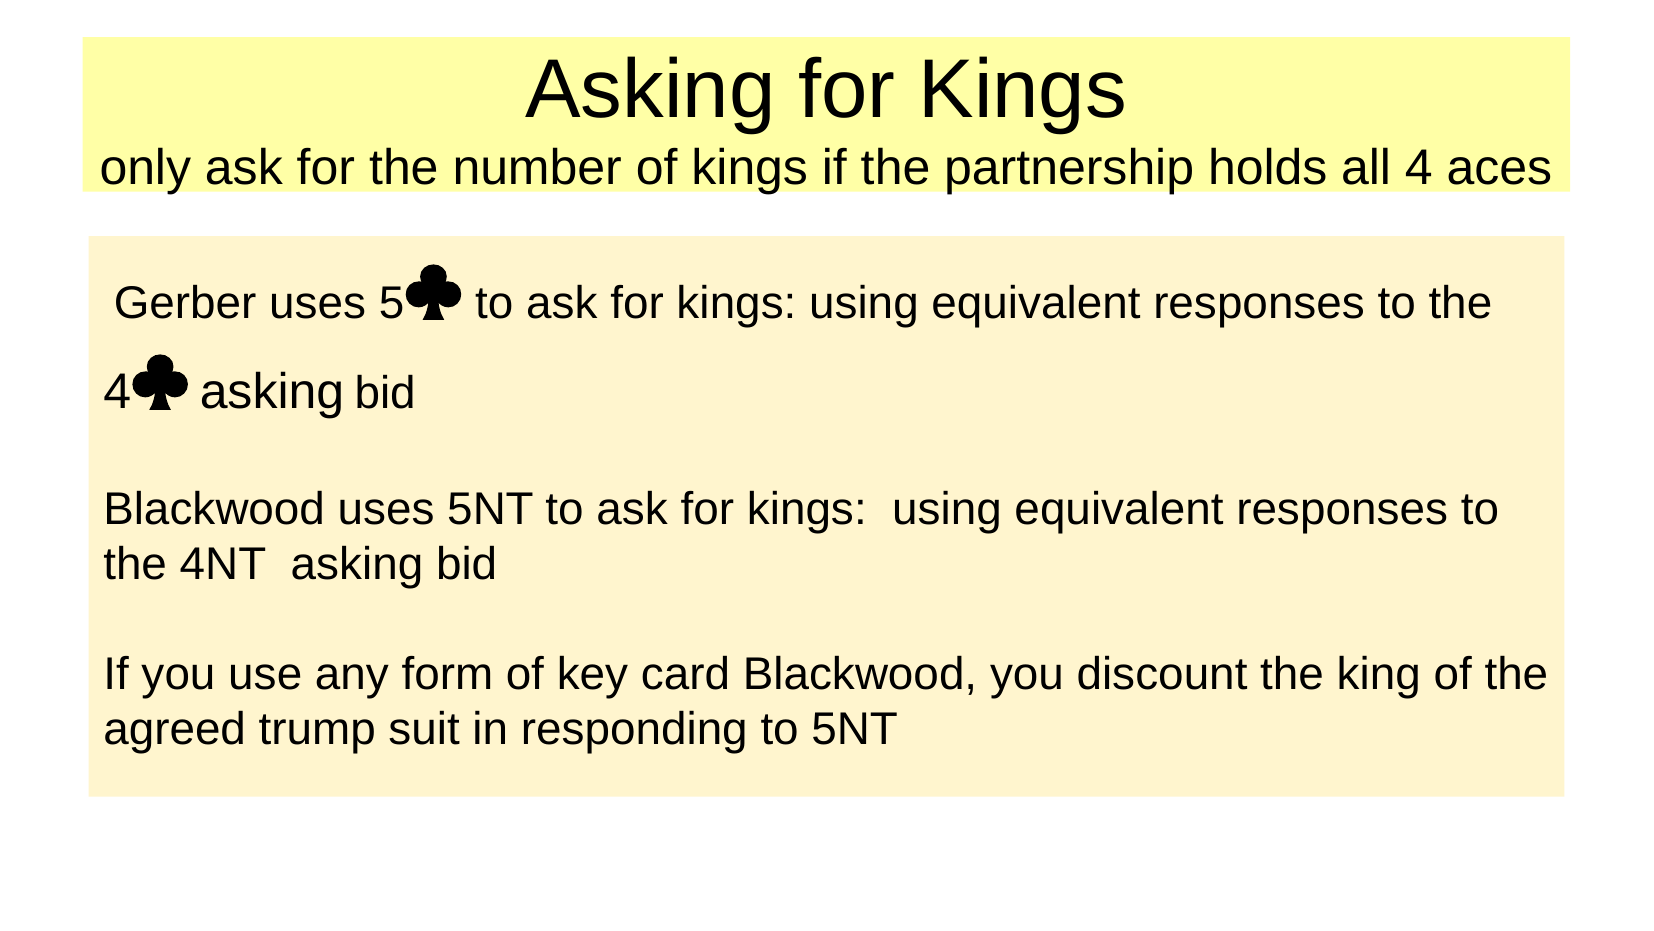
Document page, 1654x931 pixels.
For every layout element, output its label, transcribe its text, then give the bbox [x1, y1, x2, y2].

text_box Asking for Kings only ask for the number of kings if the partnership holds all 4 aces [82, 37, 1571, 192]
text_box Gerber uses 5 to ask for kings: using equivalent responses to the 4 asking bid Blackwood uses 5NT to ask for kings: using equivalent responses to the 4NT asking bid If you use any form of key card Blackwood, you discount the king of the agreed trump suit in responding to 5NT [88, 236, 1565, 797]
